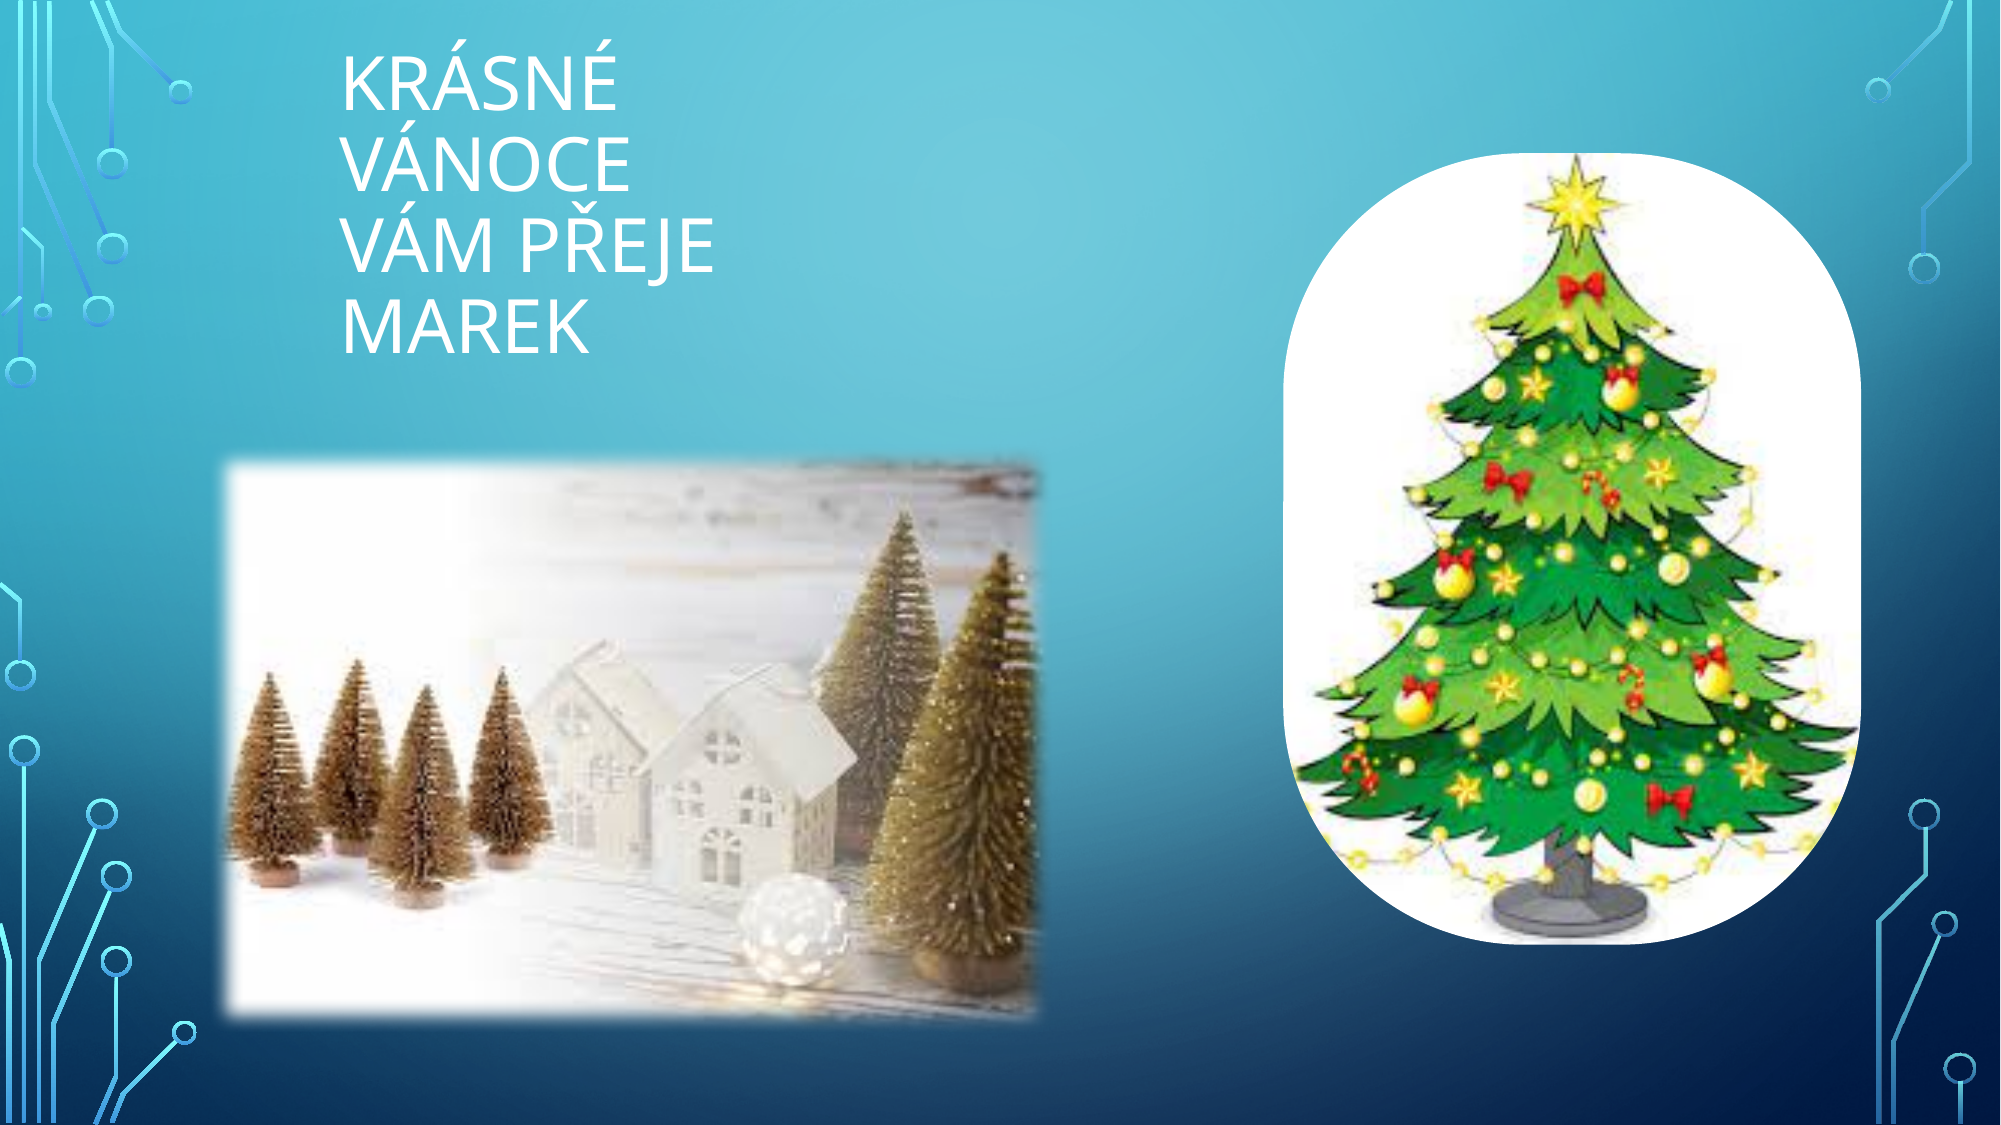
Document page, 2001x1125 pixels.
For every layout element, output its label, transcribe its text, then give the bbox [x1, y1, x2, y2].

picture [208, 444, 1052, 1033]
title Krásné vánoce VÁM PŘEJE MAREK [324, 61, 902, 354]
picture [1283, 152, 1862, 945]
